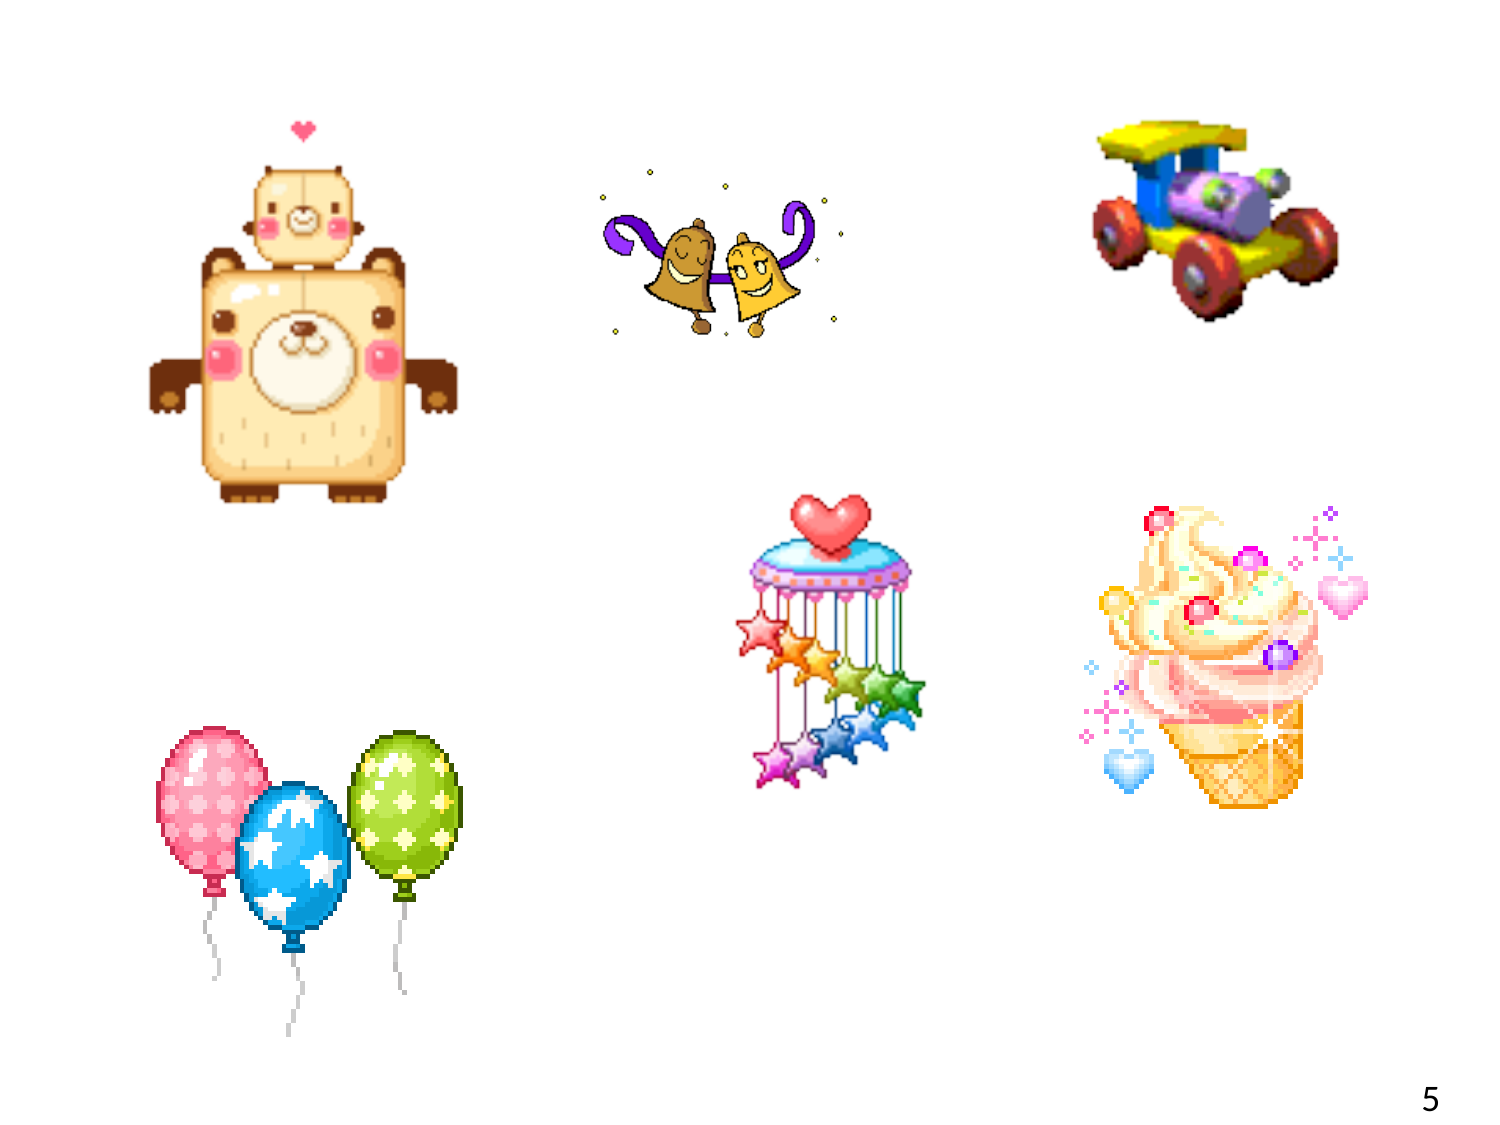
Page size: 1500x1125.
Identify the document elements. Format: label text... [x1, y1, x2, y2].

picture [597, 163, 864, 357]
text_box 5 [1406, 1066, 1456, 1125]
picture [1077, 58, 1356, 337]
picture [152, 726, 468, 1037]
picture [1075, 491, 1373, 809]
picture [116, 70, 489, 516]
picture [679, 491, 985, 798]
